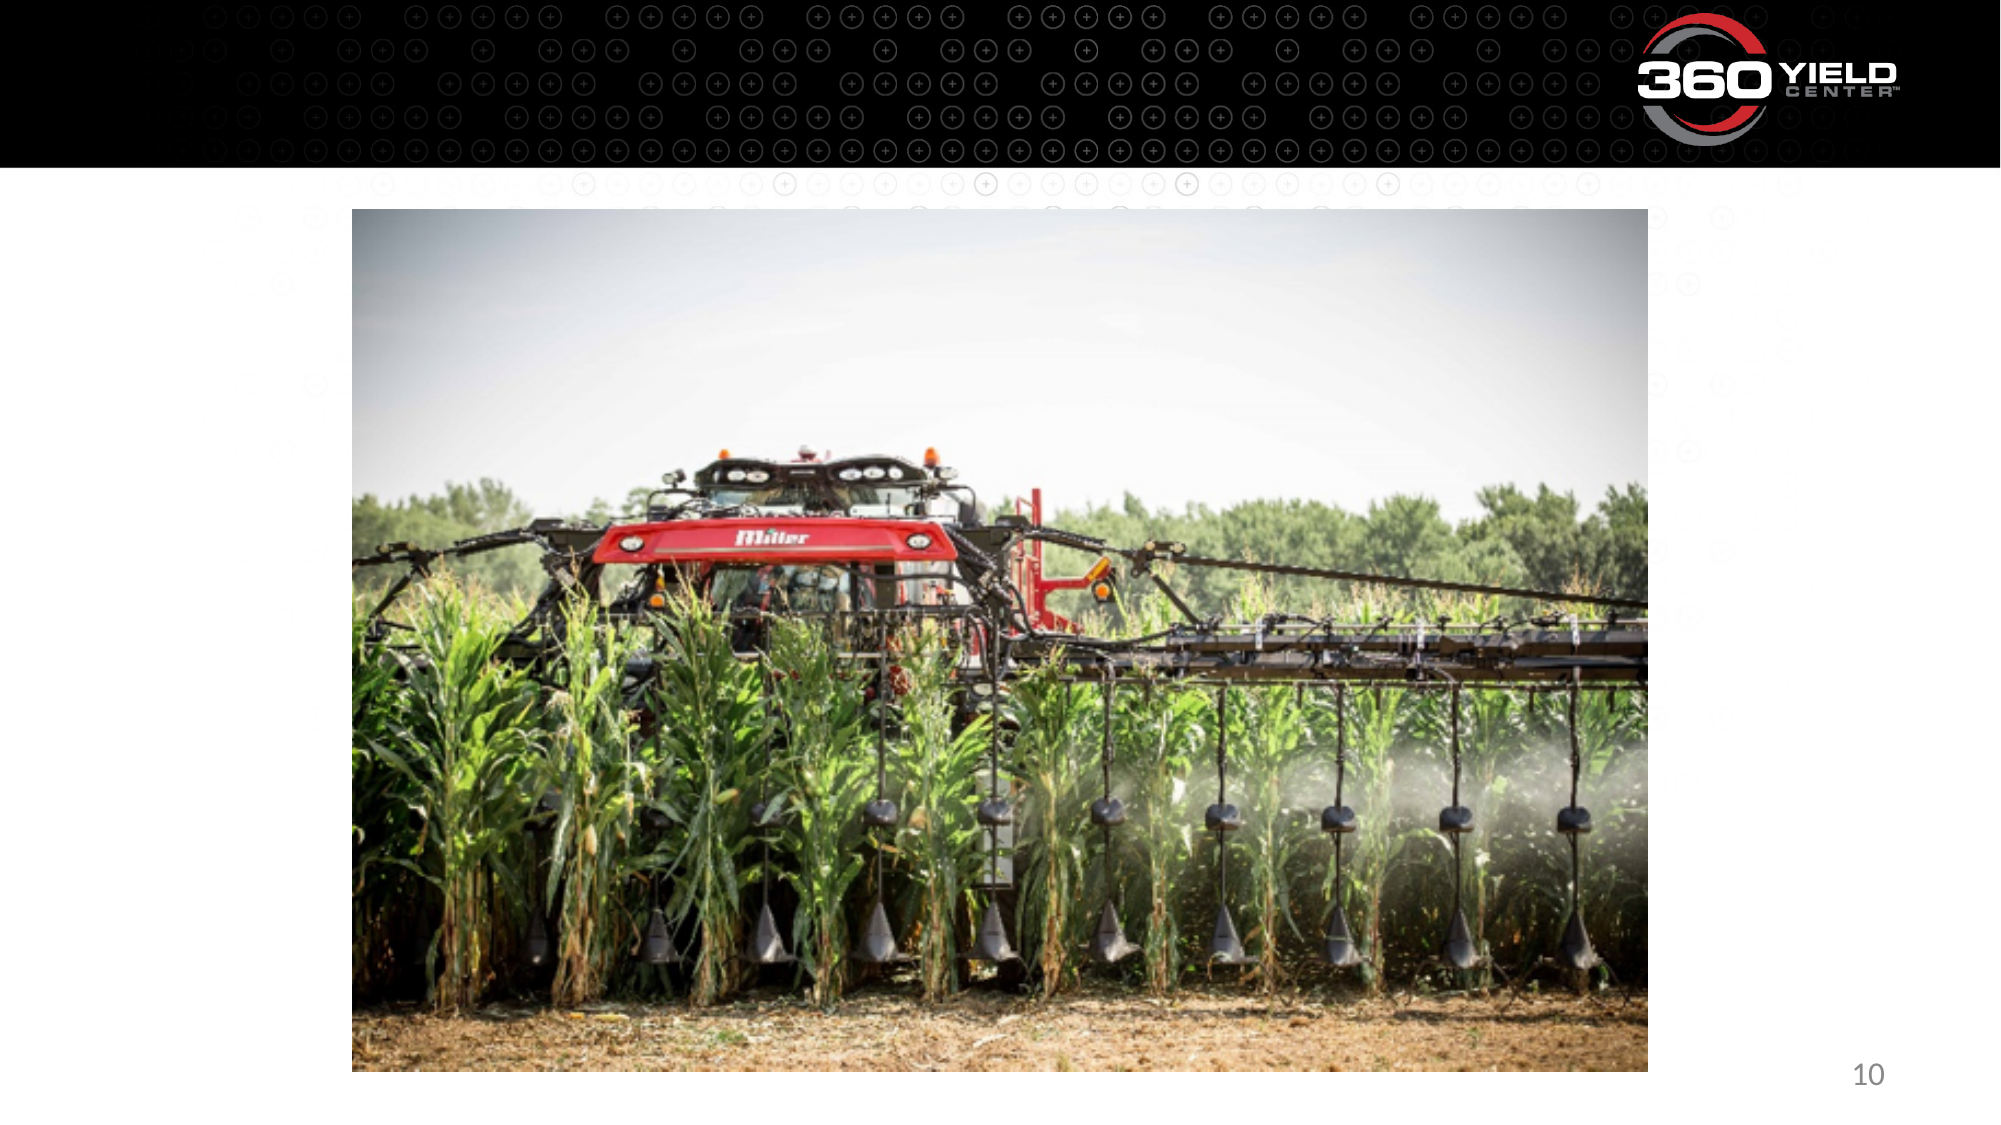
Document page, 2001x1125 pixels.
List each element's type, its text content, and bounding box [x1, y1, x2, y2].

picture [0, 0, 2001, 1125]
slide_number 10 [1507, 1042, 1900, 1103]
